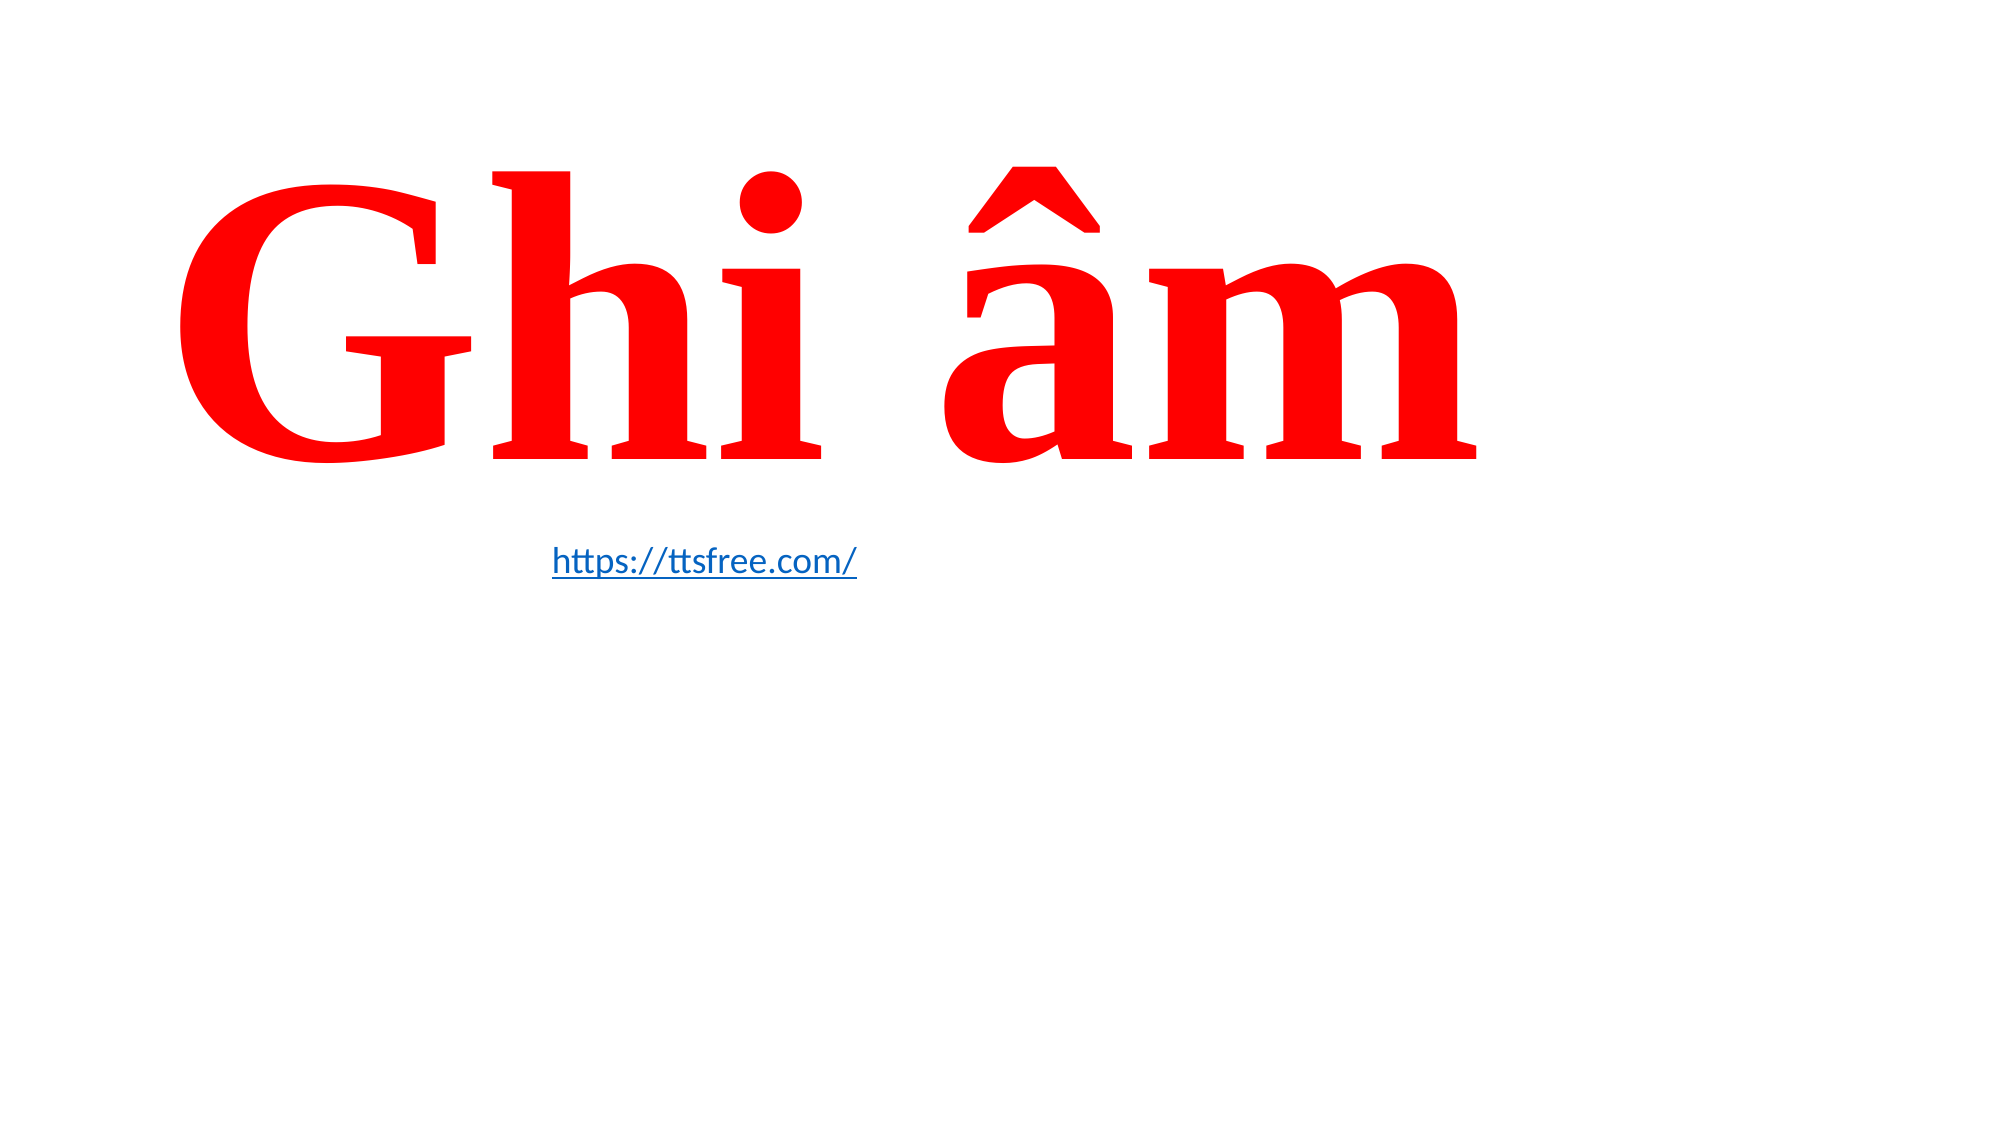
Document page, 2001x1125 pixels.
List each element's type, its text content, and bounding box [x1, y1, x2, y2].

text_box https://ttsfree.com/ [537, 529, 872, 634]
text_box Ghi âm [145, 37, 1546, 1048]
